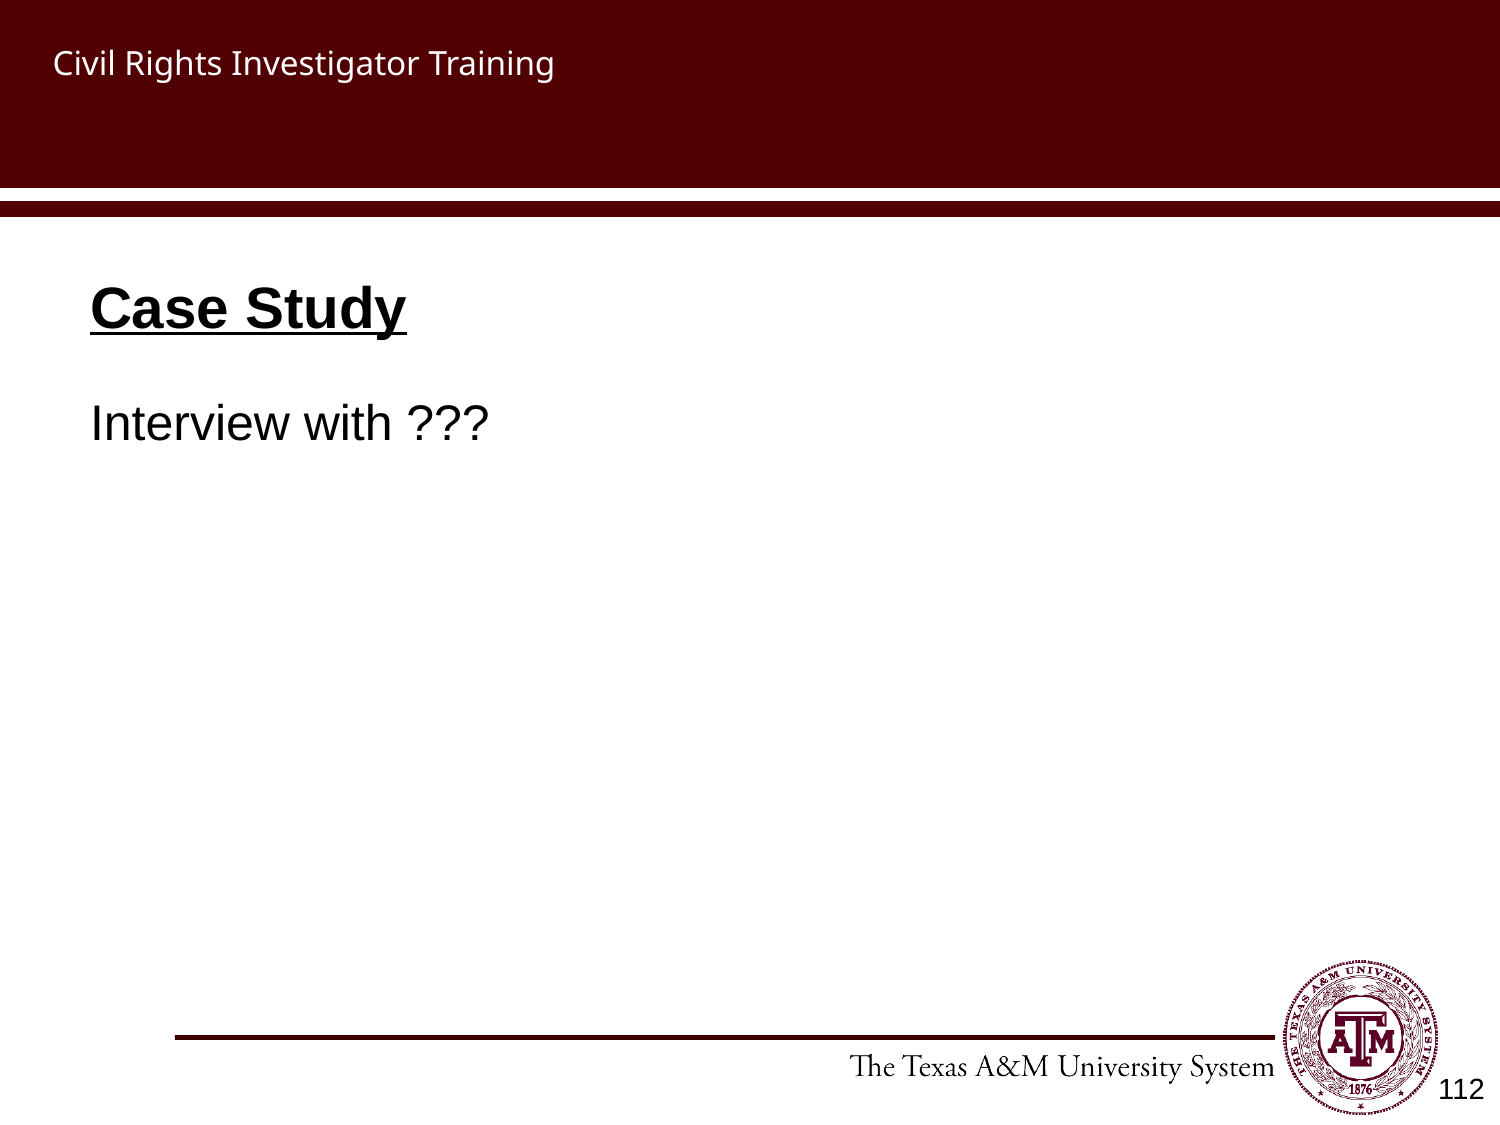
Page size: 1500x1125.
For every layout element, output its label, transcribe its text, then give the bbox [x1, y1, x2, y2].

slide_number 112 [1149, 1062, 1500, 1125]
title Civil Rights Investigator Training [37, 37, 1388, 88]
picture [849, 1042, 1275, 1125]
picture [1283, 960, 1438, 1062]
list Case Study Interview with ??? [74, 262, 1426, 1006]
